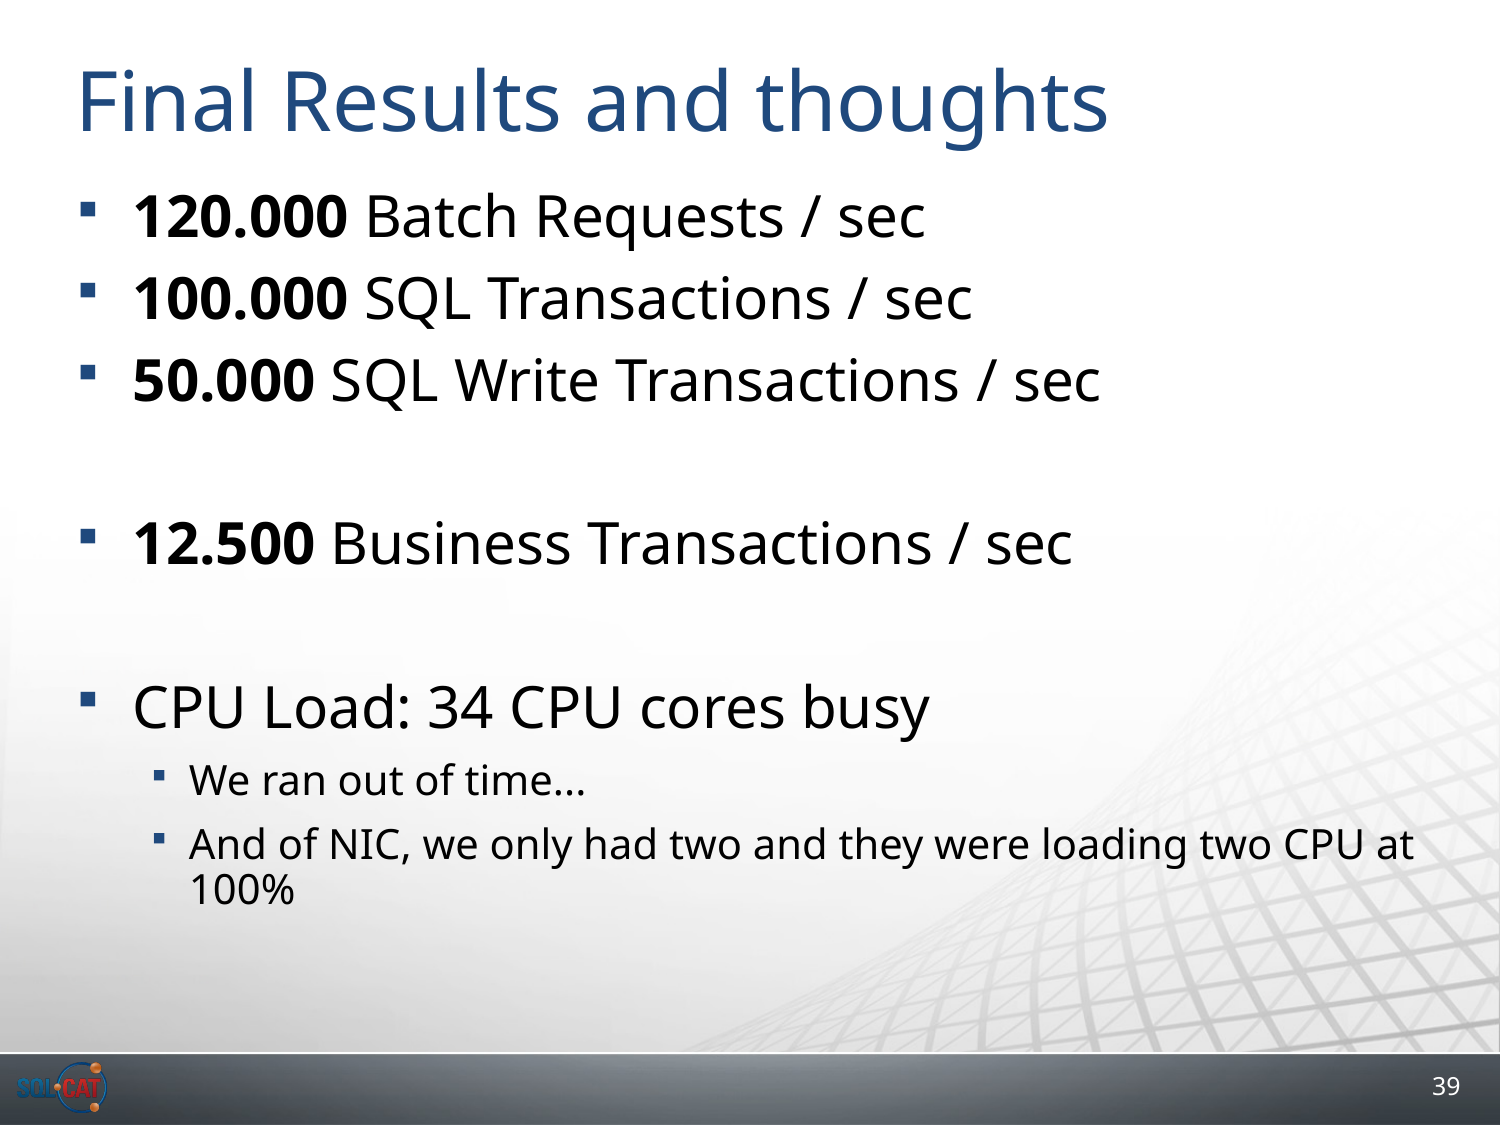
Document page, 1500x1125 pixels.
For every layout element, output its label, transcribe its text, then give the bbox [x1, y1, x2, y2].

title Final Results and thoughts [74, 59, 1441, 176]
list 120.000 Batch Requests / sec 100.000 SQL Transactions / sec 50.000 SQL Write Transactions / sec 12.500 Business Transactions / sec CPU Load: 34 CPU cores busy We ran out of time... And of NIC, we only had two and they were loading two CPU at 100% [76, 187, 1442, 1004]
picture [0, 0, 1500, 1125]
